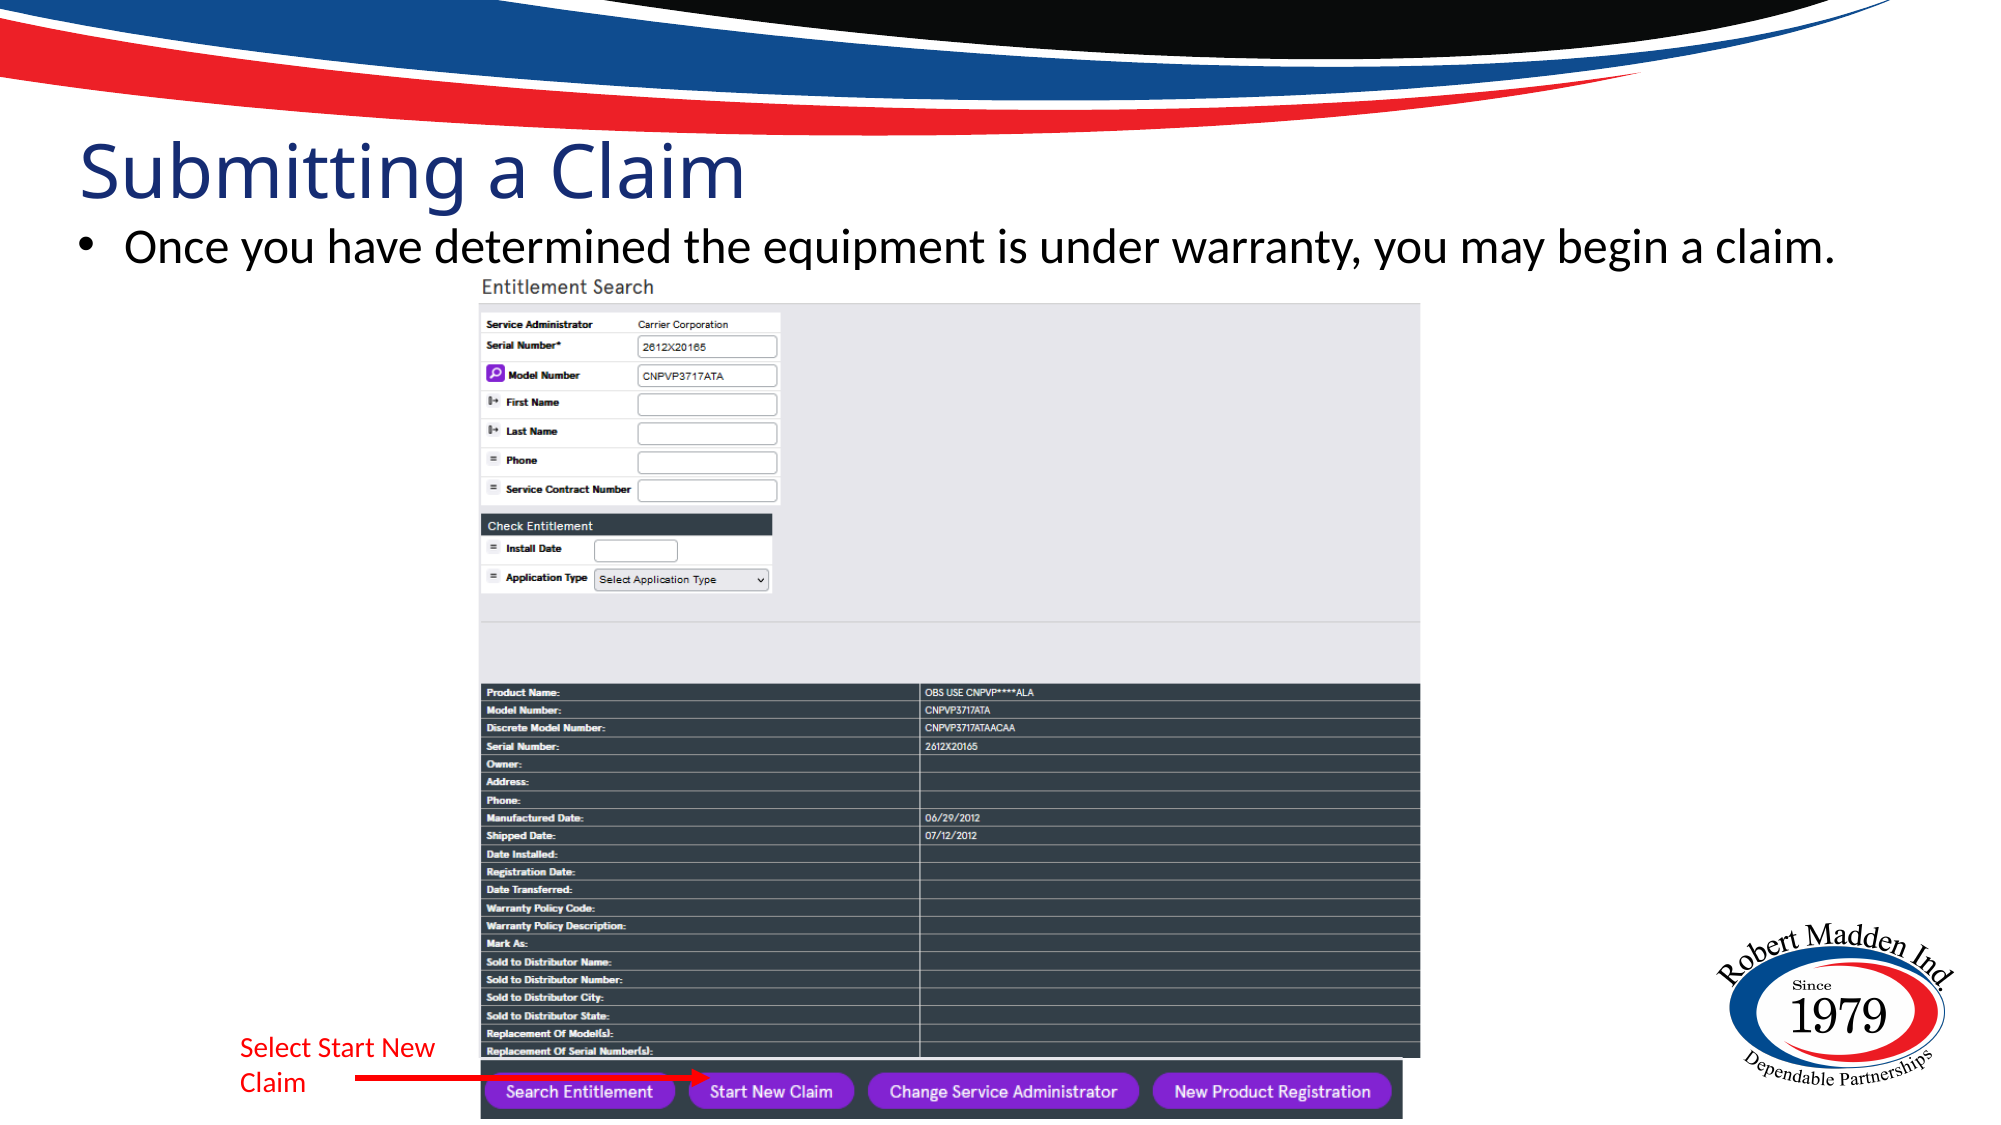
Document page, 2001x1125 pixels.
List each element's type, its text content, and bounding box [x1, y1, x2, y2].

text_box Once you have determined the equipment is under warranty, you may begin a claim. [62, 205, 1975, 281]
picture [478, 270, 1421, 1119]
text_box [0, 0, 1938, 136]
text_box Select Start New Claim [225, 1021, 463, 1106]
text_box Submitting a Claim [79, 136, 1020, 205]
picture [1707, 901, 1965, 1094]
